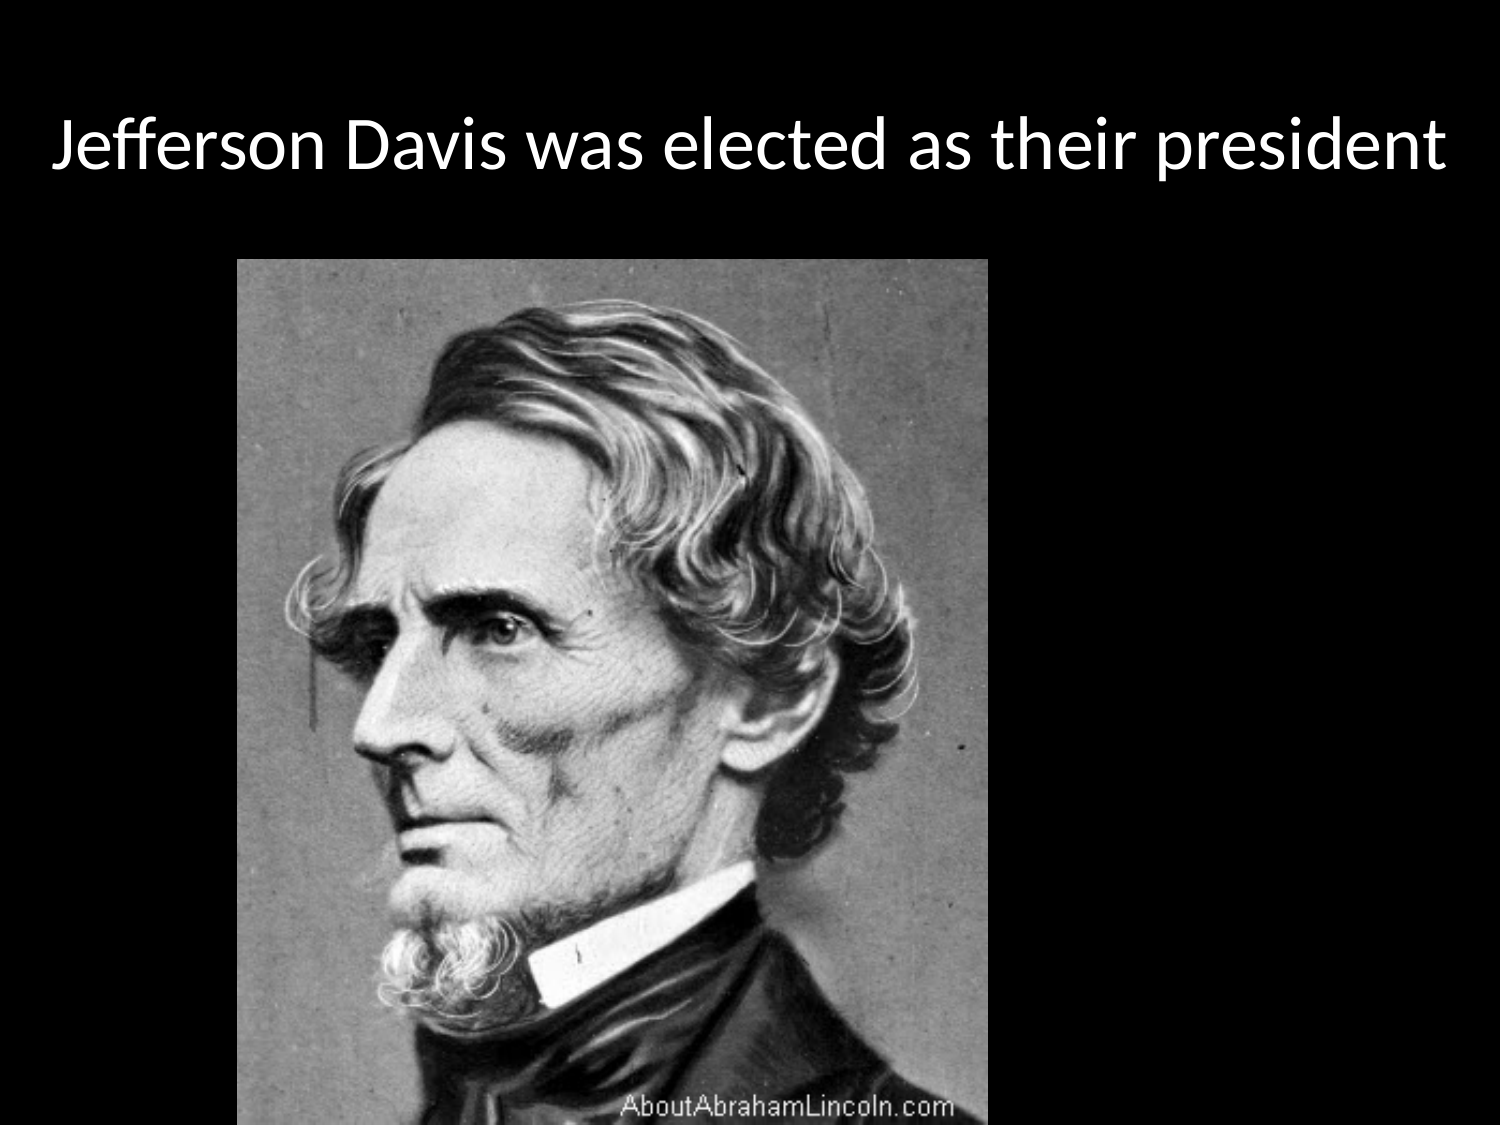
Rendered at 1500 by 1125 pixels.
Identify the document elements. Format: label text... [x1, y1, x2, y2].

picture [237, 259, 988, 1125]
title Jefferson Davis was elected as their president [0, 45, 1500, 233]
